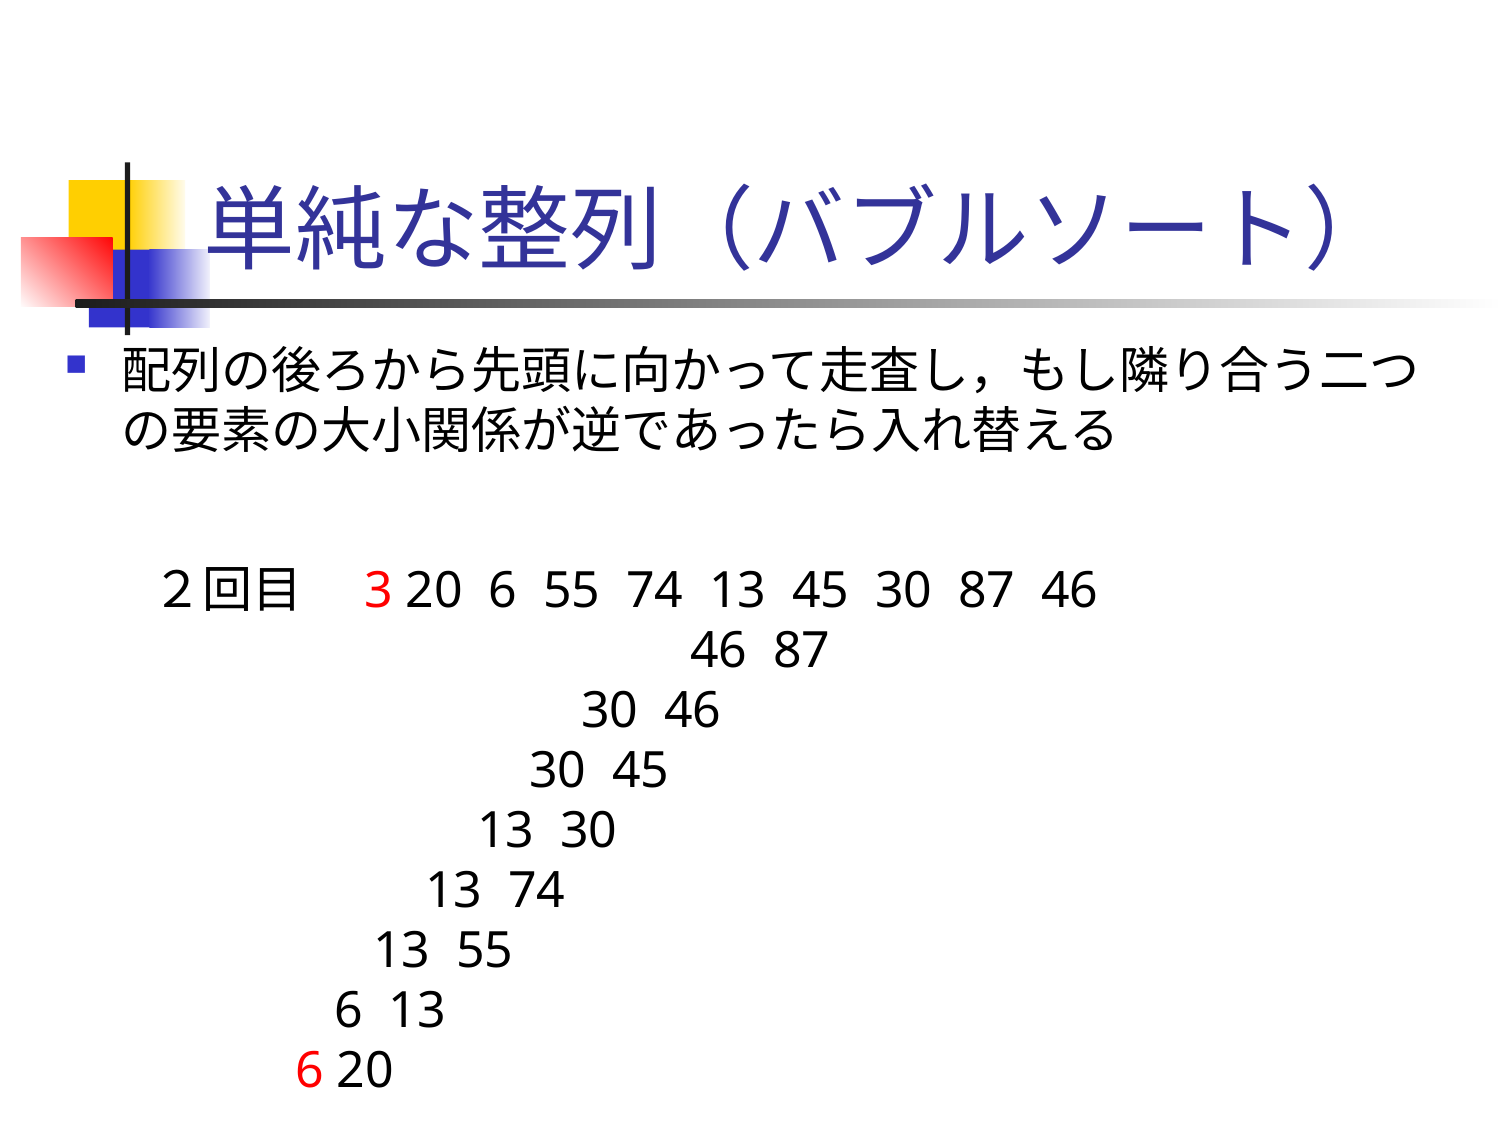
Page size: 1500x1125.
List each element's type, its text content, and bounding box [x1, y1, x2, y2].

text_box ２回目 3 20 6 55 74 13 45 30 87 46 46 87 30 46 30 45 13 30 13 74 13 55 6 13 6 20 [137, 549, 1268, 1105]
list 配列の後ろから先頭に向かって走査し，もし隣り合う二つの要素の大小関係が逆であったら入れ替える [50, 331, 1469, 475]
title 単純な整列（バブルソート） [188, 101, 1468, 289]
